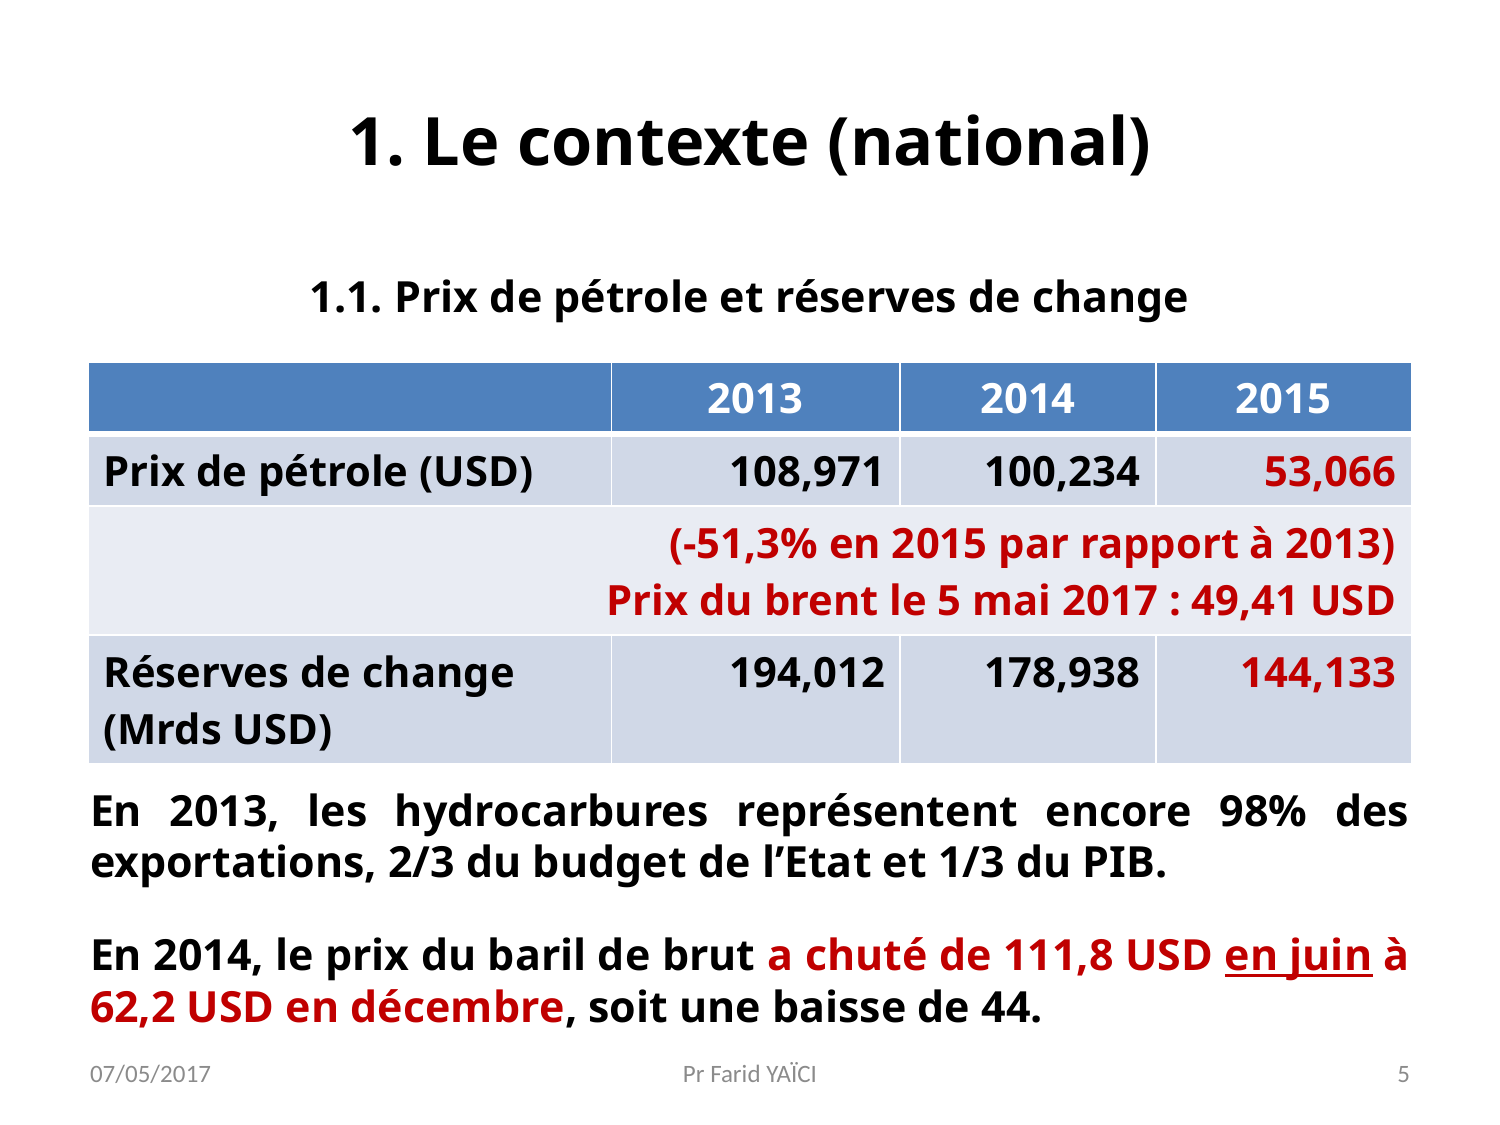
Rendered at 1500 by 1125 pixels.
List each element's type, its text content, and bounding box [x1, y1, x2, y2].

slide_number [75, 1042, 425, 1103]
table_cell 100,234 [901, 437, 1155, 505]
table_cell 144,133 [1157, 636, 1411, 763]
table_header [89, 363, 611, 431]
table_cell Réserves de change (Mrds USD) [89, 636, 611, 763]
table_cell 108,971 [612, 437, 899, 505]
table_cell 194,012 [612, 636, 899, 763]
title 1. Le contexte (national) [75, 45, 1425, 233]
table_header 2015 [1157, 363, 1411, 431]
list 1.1. Prix de pétrole et réserves de change En 2013, les hydrocarbures représentent encore 98% des exportations, 2/3 du budget de l’Etat et 1/3 du PIB. En 2014, le prix du baril de brut a chuté de 111,8 USD en juin à 62,2 USD en décembre, soit une baisse de 44. [75, 262, 1425, 1047]
table_cell 178,938 [901, 636, 1155, 763]
table_cell (-51,3% en 2015 par rapport à 2013) Prix du brent le 5 mai 2017 : 49,41 USD [89, 507, 1411, 634]
table_header 2013 [612, 363, 899, 431]
table_cell Prix de pétrole (USD) [89, 437, 611, 505]
table_cell 53,066 [1157, 437, 1411, 505]
slide_number 5 [1074, 1042, 1425, 1103]
footer Pr Farid YAÏCI [512, 1042, 988, 1103]
table_header 2014 [901, 363, 1155, 431]
